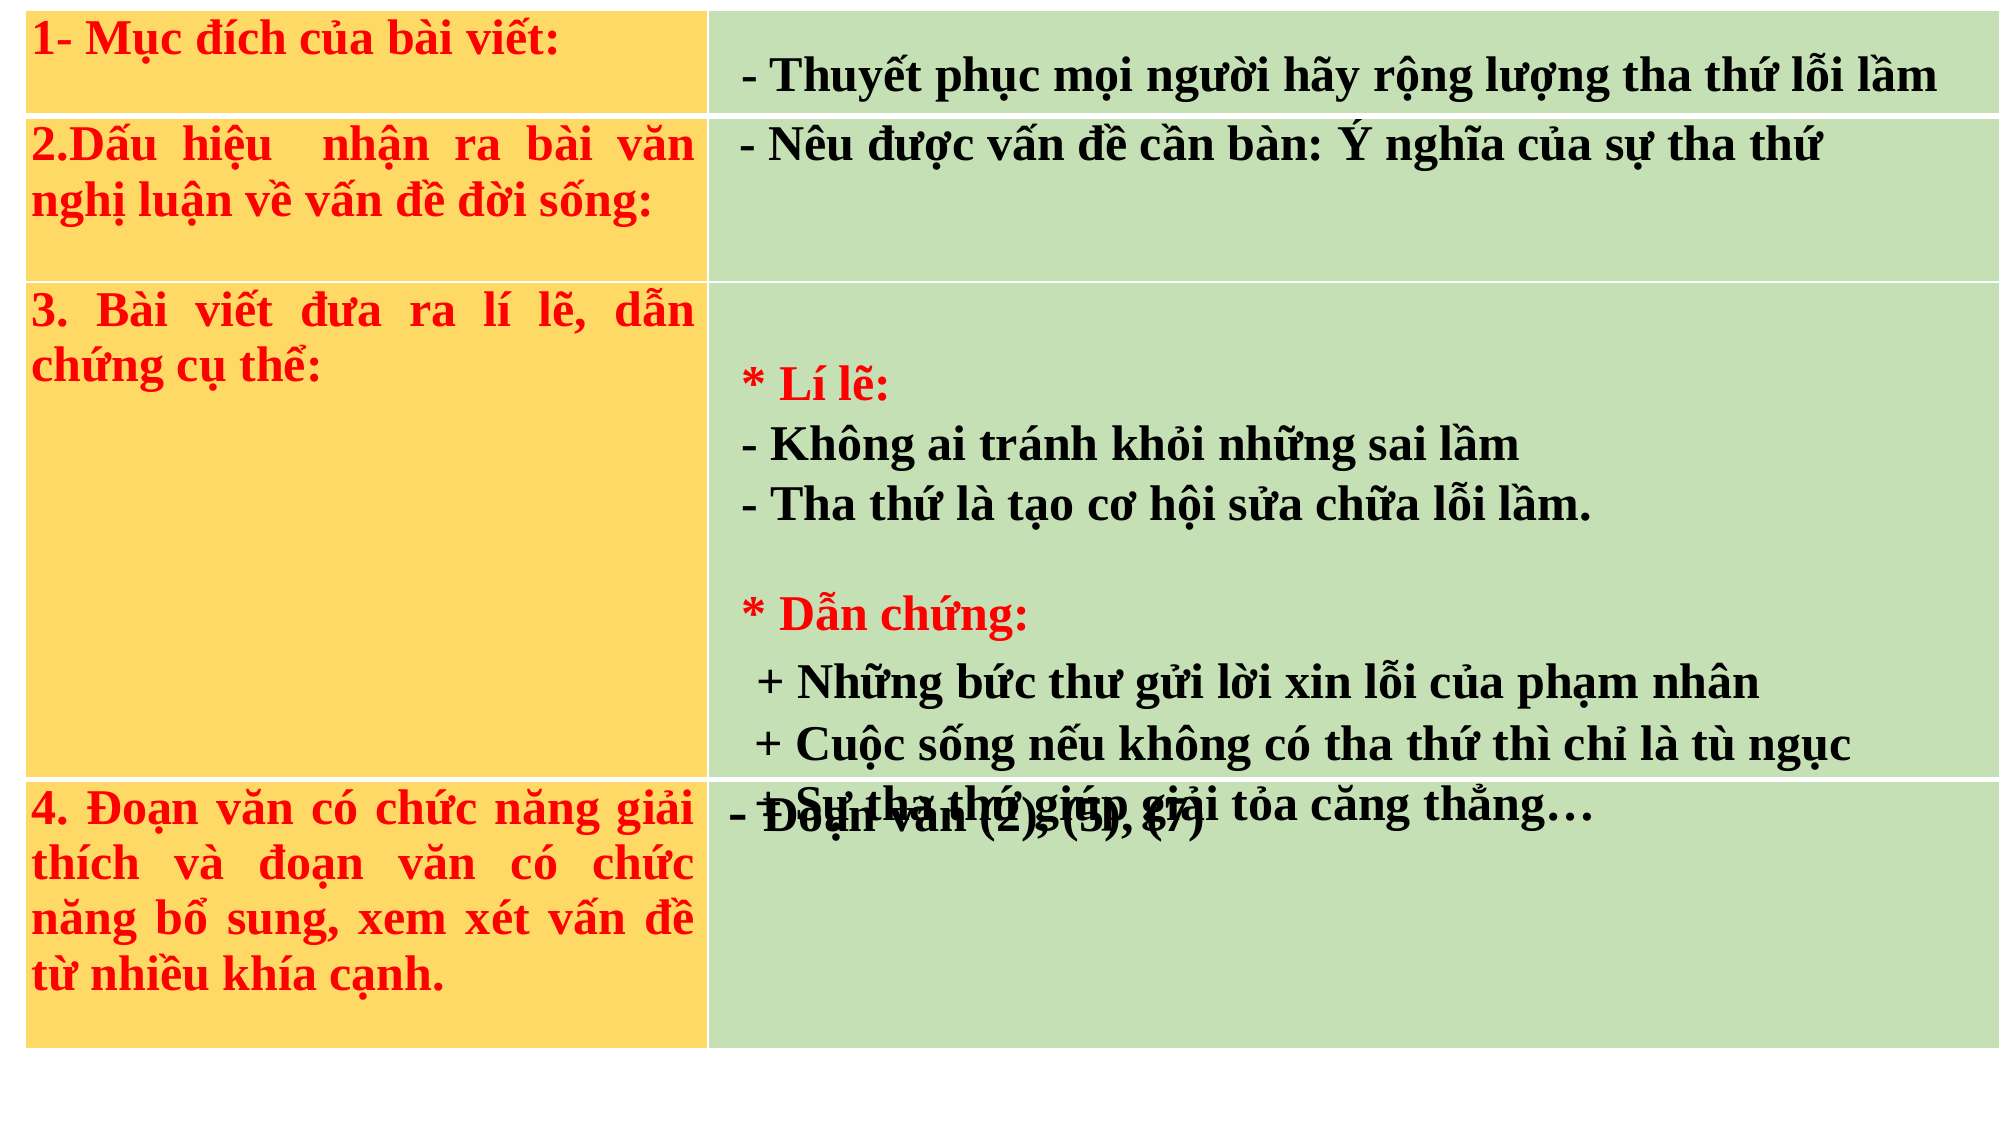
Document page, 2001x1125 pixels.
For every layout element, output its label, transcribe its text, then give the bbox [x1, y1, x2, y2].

table_cell 3. Bài viết đưa ra lí lẽ, dẫn chứng cụ thể: [26, 283, 707, 777]
table_header [709, 11, 1999, 113]
table_cell - Đoạn văn (2), (5), (7) [709, 782, 1999, 1048]
table_cell 4. Đoạn văn có chức năng giải thích và đoạn văn có chức năng bổ sung, xem xét vấn đề từ nhiều khía cạnh. [26, 782, 707, 1048]
text_box * Lí lẽ: - Không ai tránh khỏi những sai lầm - Tha thứ là tạo cơ hội sửa chữa lỗi lầm. [726, 343, 1890, 538]
table_cell 2.Dấu hiệu nhận ra bài văn nghị luận về vấn đề đời sống: [26, 119, 707, 281]
text_box - Thuyết phục mọi người hãy rộng lượng tha thứ lỗi lầm [726, 33, 1975, 109]
table_cell - Nêu được vấn đề cần bàn: Ý nghĩa của sự tha thứ [709, 119, 1999, 281]
table_header 1- Mục đích của bài viết: [26, 11, 707, 113]
text_box * Dẫn chứng: + Những bức thư gửi lời xin lỗi của phạm nhân + Cuộc sống nếu không có tha thứ thì chỉ là tù ngục + Sự tha thứ giúp giải tỏa căng thẳng… [726, 573, 1976, 838]
table_cell [709, 283, 1999, 777]
